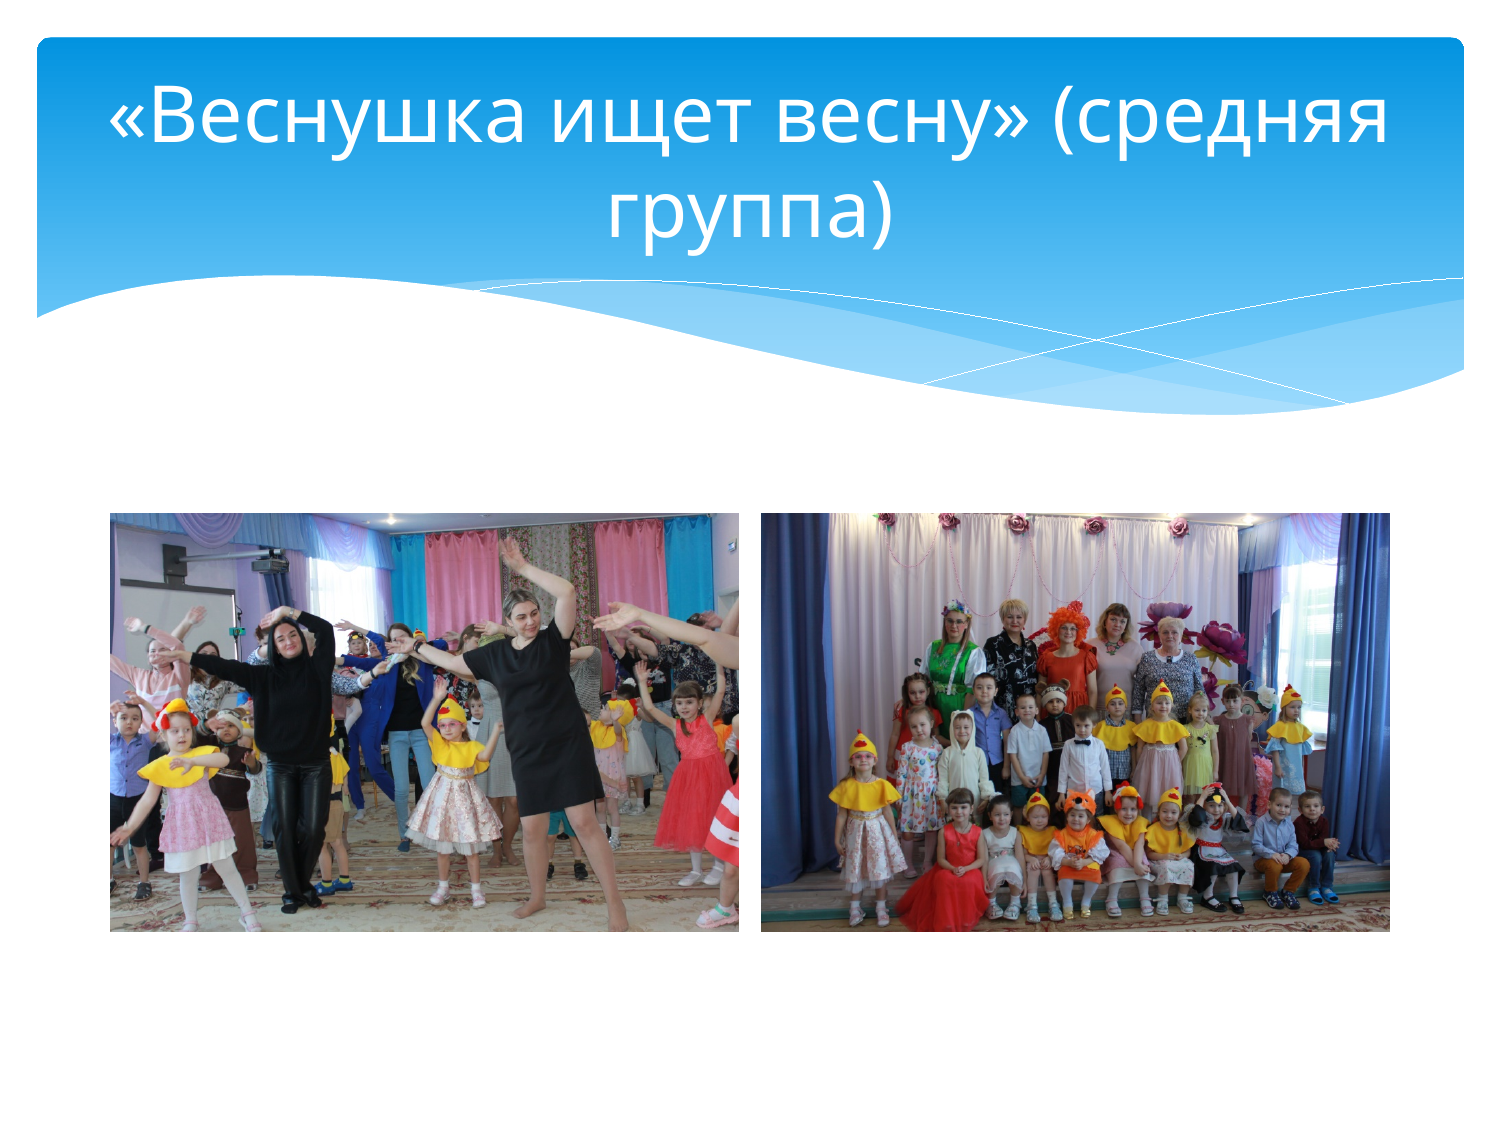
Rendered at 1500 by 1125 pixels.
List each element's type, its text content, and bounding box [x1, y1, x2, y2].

title «Веснушка ищет весну» (средняя группа) [75, 55, 1425, 261]
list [110, 512, 739, 932]
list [761, 512, 1390, 932]
